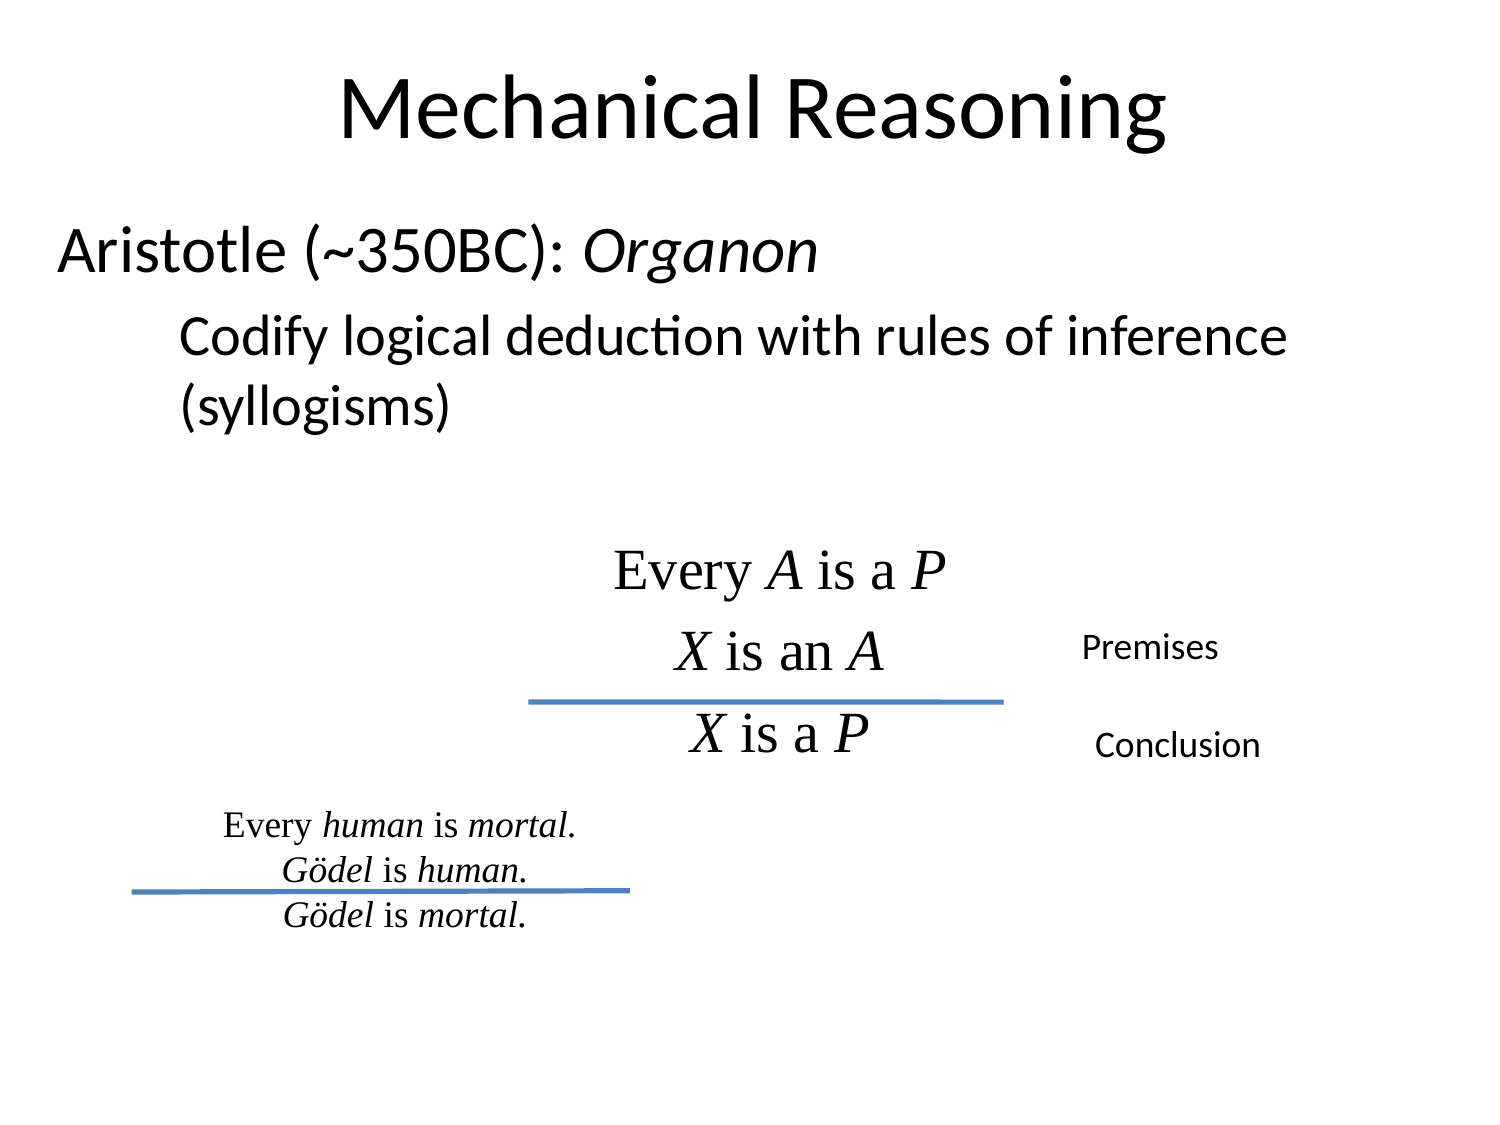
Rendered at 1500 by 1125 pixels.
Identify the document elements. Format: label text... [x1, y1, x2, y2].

text_box Conclusion [1080, 712, 1277, 773]
text_box Every human is mortal. Gödel is human. Gödel is mortal. [132, 792, 602, 943]
list Aristotle (~350BC): Organon Codify logical deduction with rules of inference (syllogisms) Every A is a P X is an A X is a P [42, 198, 1443, 1086]
title Mechanical Reasoning [78, 7, 1429, 196]
text_box Premises [1067, 614, 1235, 675]
